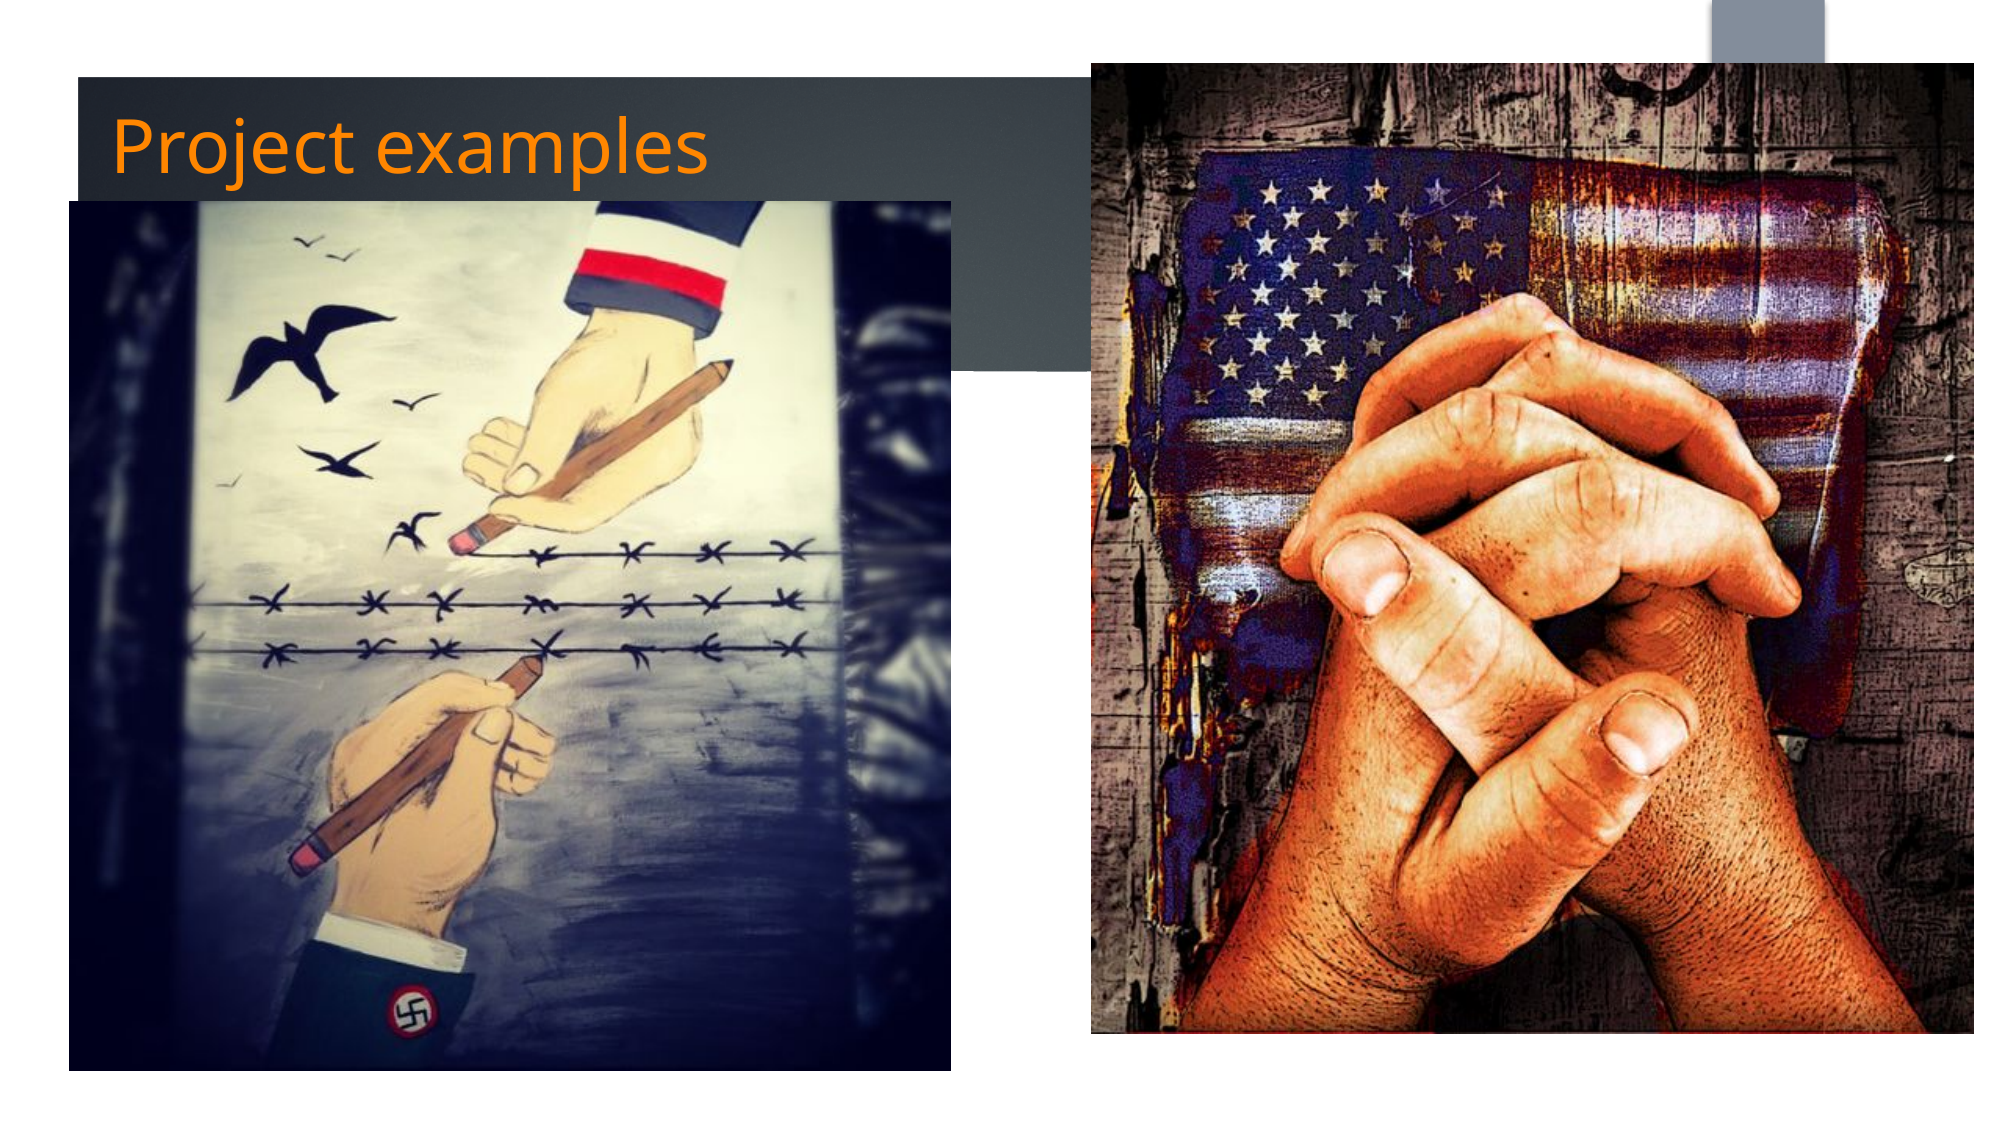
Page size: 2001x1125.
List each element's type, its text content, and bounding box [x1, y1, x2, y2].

picture [1091, 63, 1974, 1035]
picture [69, 201, 951, 1071]
title Project examples [95, 85, 1085, 202]
